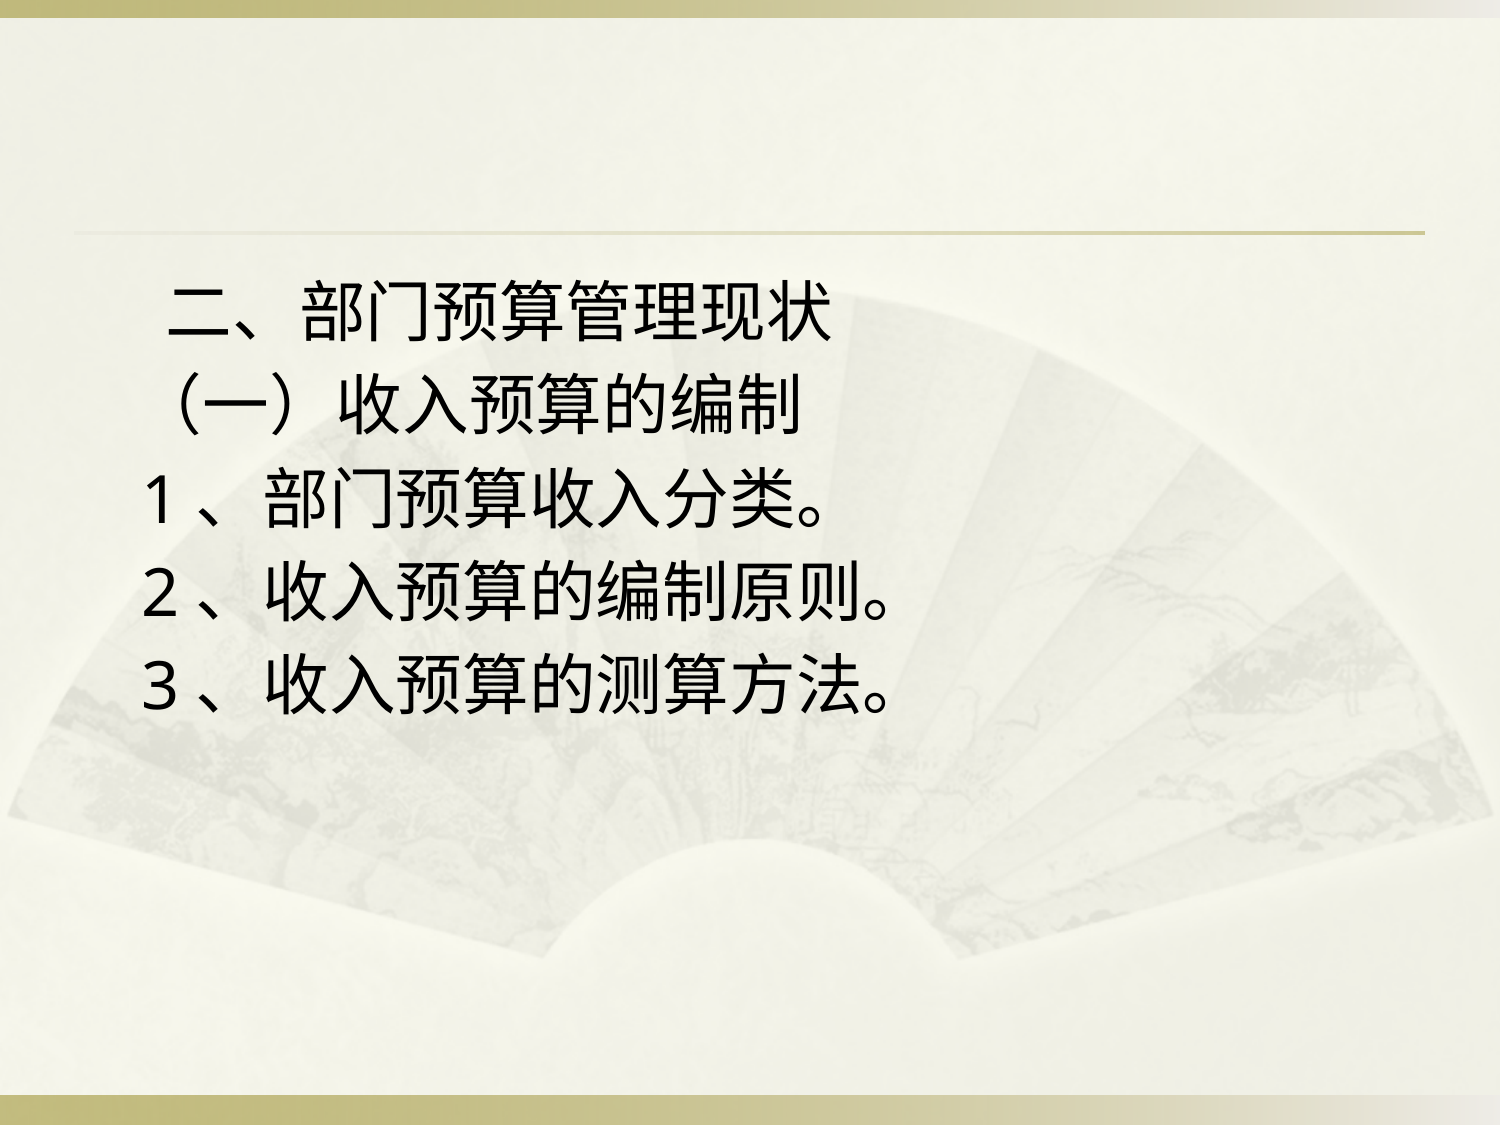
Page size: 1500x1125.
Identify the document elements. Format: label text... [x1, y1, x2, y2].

list 二、部门预算管理现状 （一）收入预算的编制 1、部门预算收入分类。 2、收入预算的编制原则。 3、收入预算的测算方法。 [75, 262, 1425, 1032]
